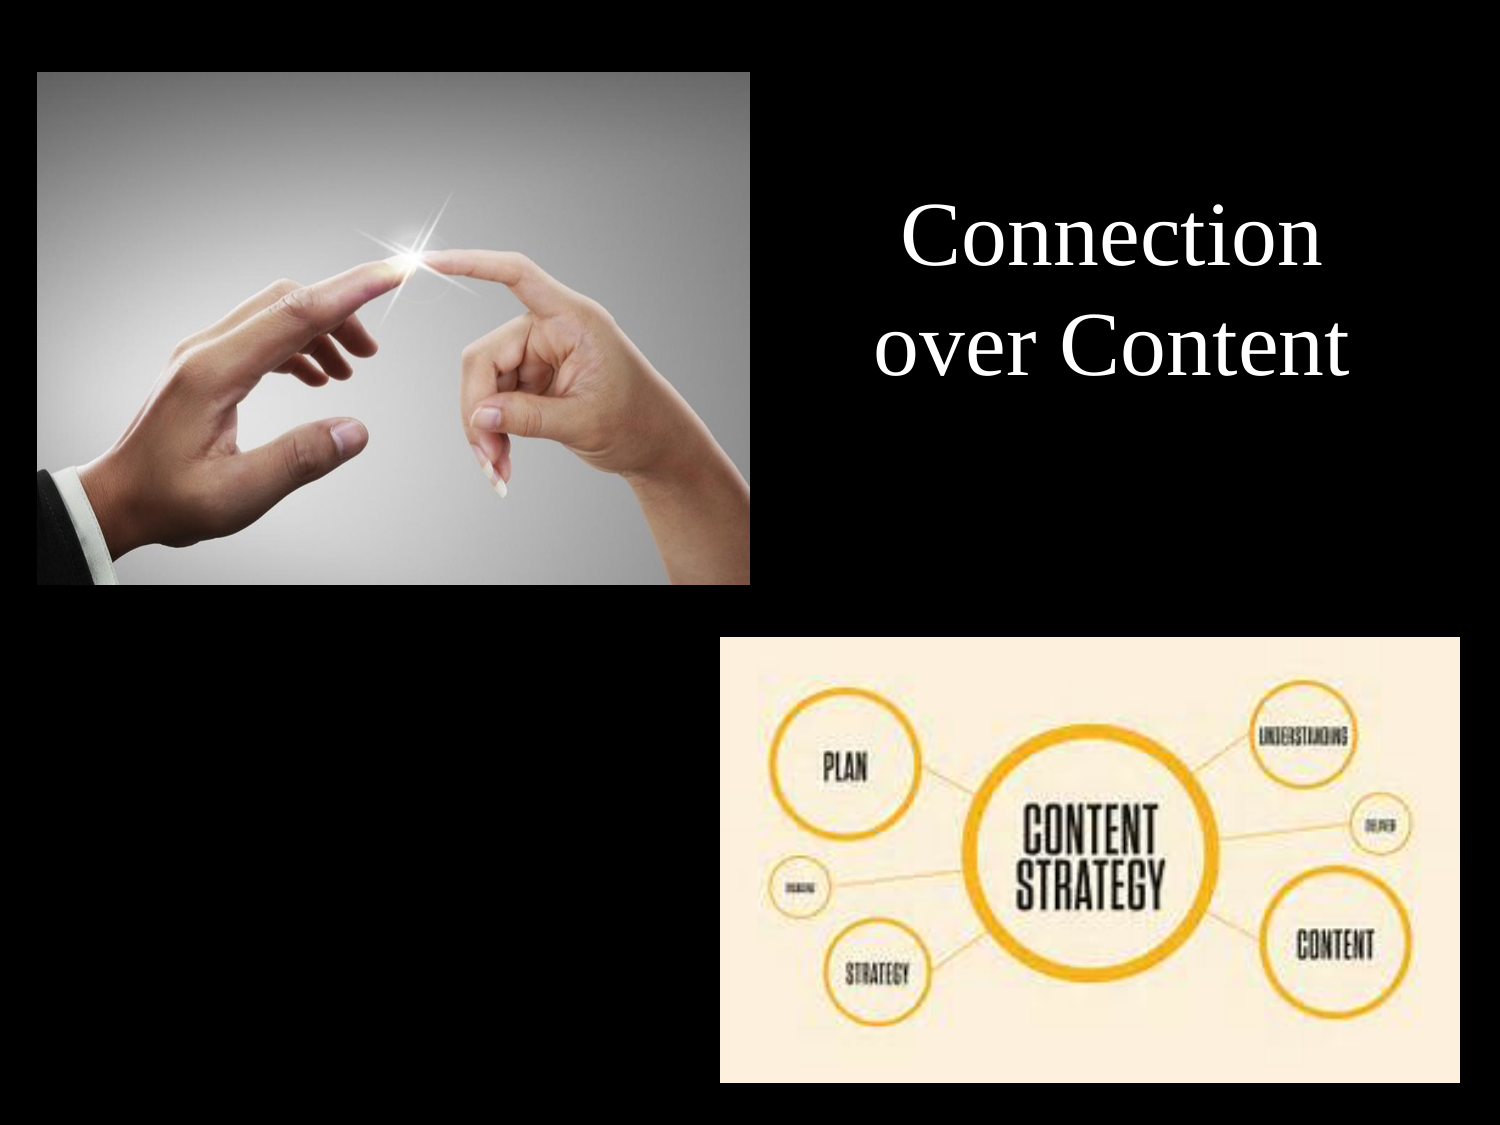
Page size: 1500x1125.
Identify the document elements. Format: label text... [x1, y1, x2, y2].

title Connection over Content [800, 187, 1425, 380]
picture [719, 637, 1461, 1084]
picture [37, 72, 751, 585]
